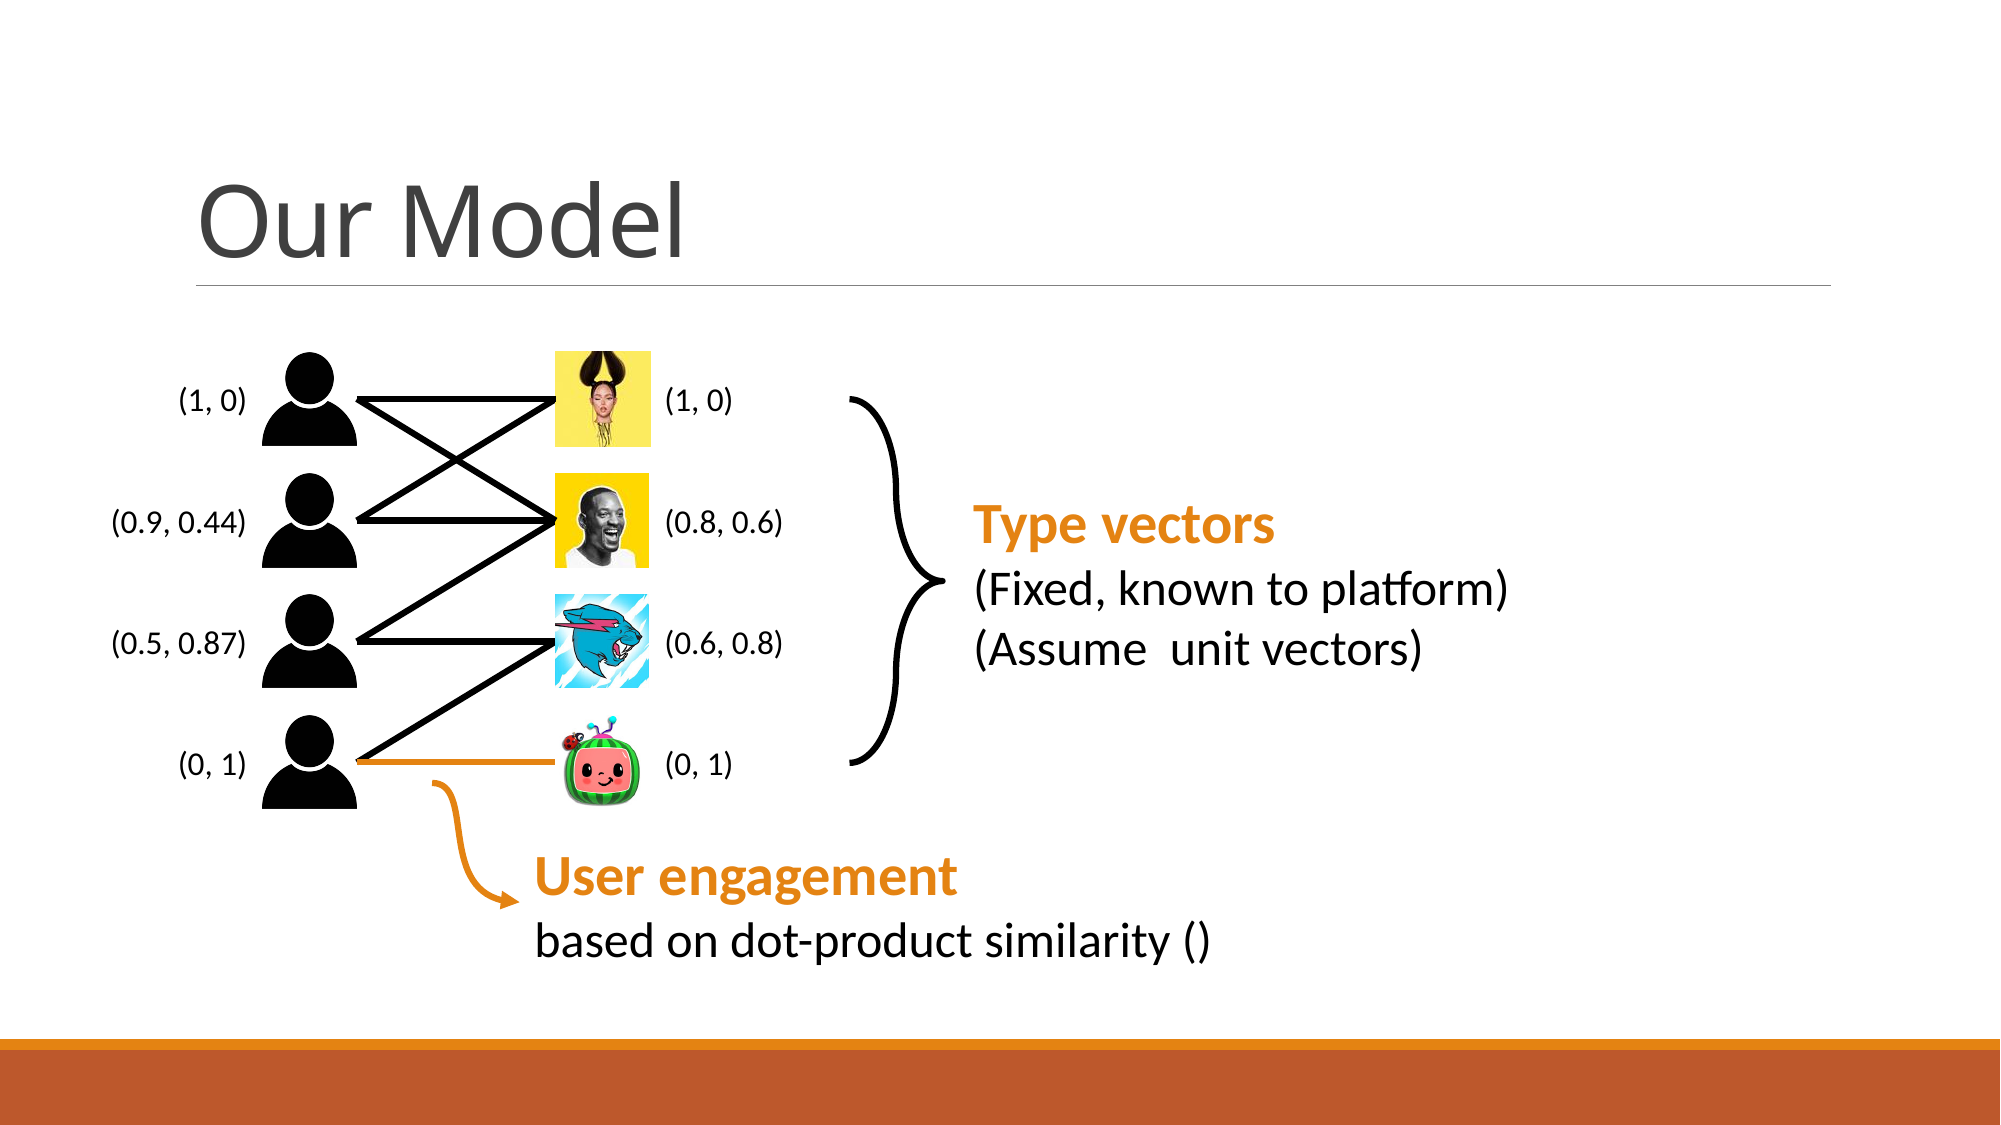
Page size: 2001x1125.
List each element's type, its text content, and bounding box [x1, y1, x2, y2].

text_box (0, 1) [660, 734, 883, 790]
title Our Model [180, 47, 1830, 285]
text_box (1, 0) [23, 371, 258, 426]
text_box (0.9, 0.44) [23, 492, 258, 548]
text_box (0.6, 0.8) [660, 613, 849, 669]
text_box (0.5, 0.87) [23, 613, 258, 669]
text_box [849, 399, 943, 763]
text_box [261, 350, 652, 810]
text_box (0.8, 0.6) [660, 492, 849, 548]
text_box (0, 1) [23, 734, 258, 790]
text_box (1, 0) [660, 371, 883, 426]
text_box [413, 800, 539, 890]
